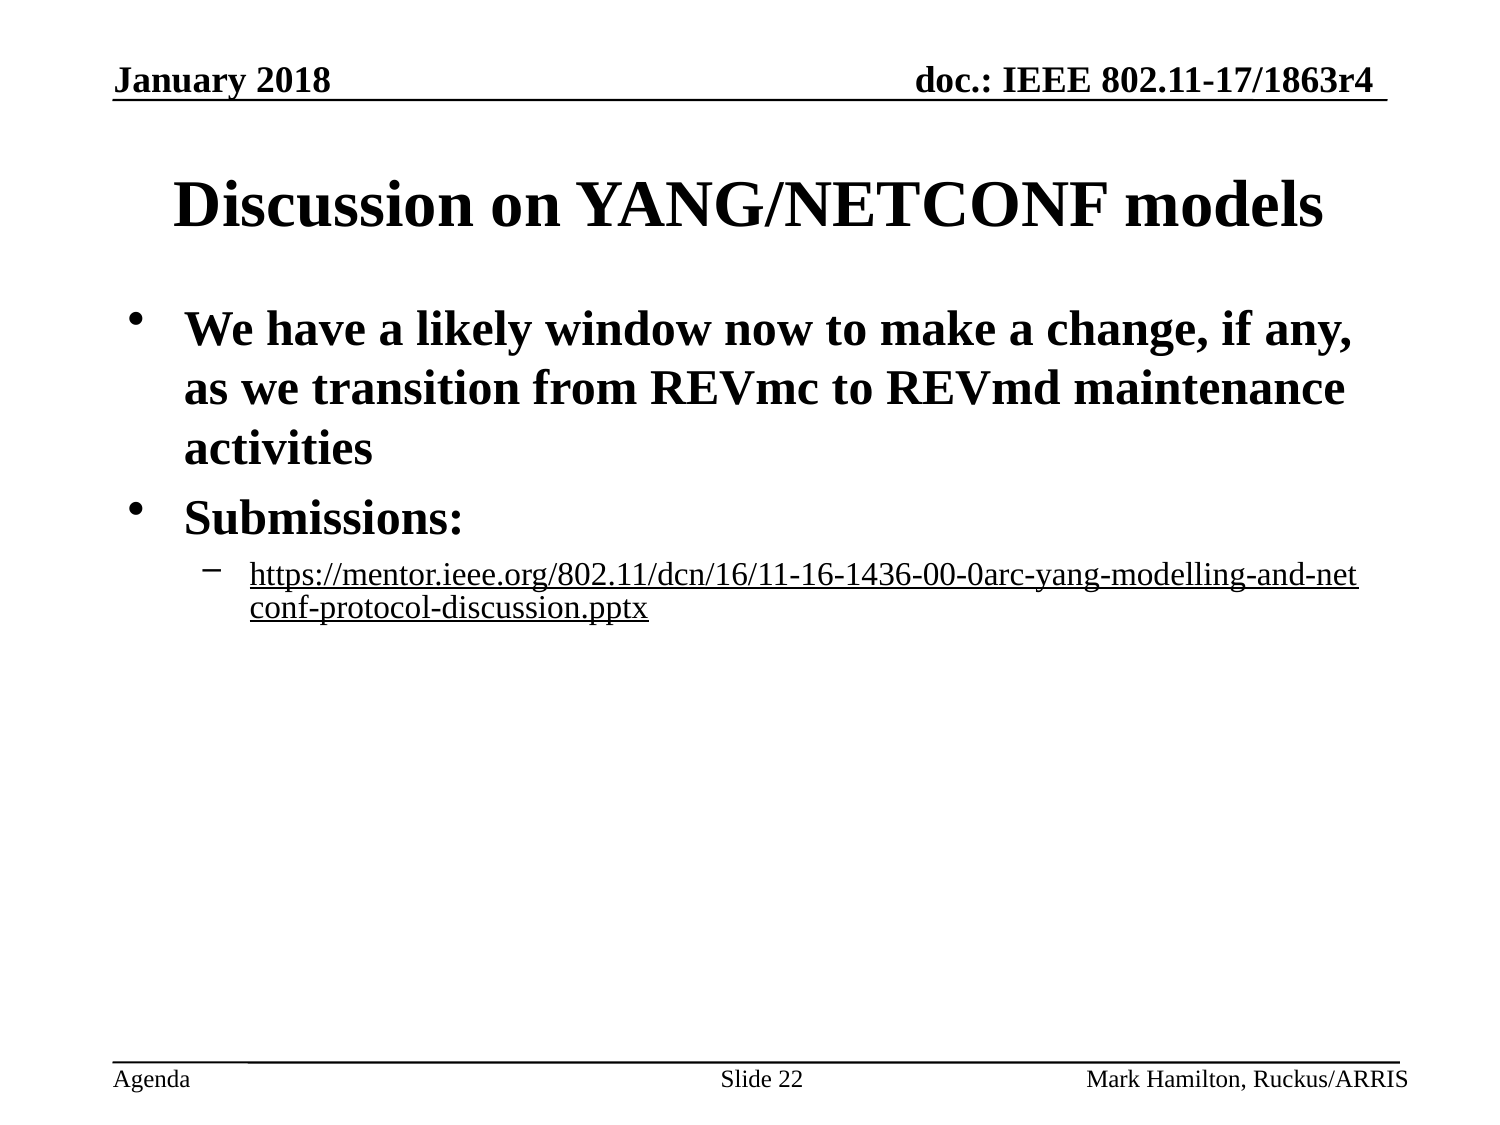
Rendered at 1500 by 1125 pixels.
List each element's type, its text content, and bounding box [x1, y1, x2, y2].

list We have a likely window now to make a change, if any, as we transition from REVmc to REVmd maintenance activities Submissions: https://mentor.ieee.org/802.11/dcn/16/11-16-1436-00-0arc-yang-modelling-and-netconf-protocol-discussion.pptx [112, 287, 1388, 1000]
title Discussion on YANG/NETCONF models [112, 112, 1388, 287]
